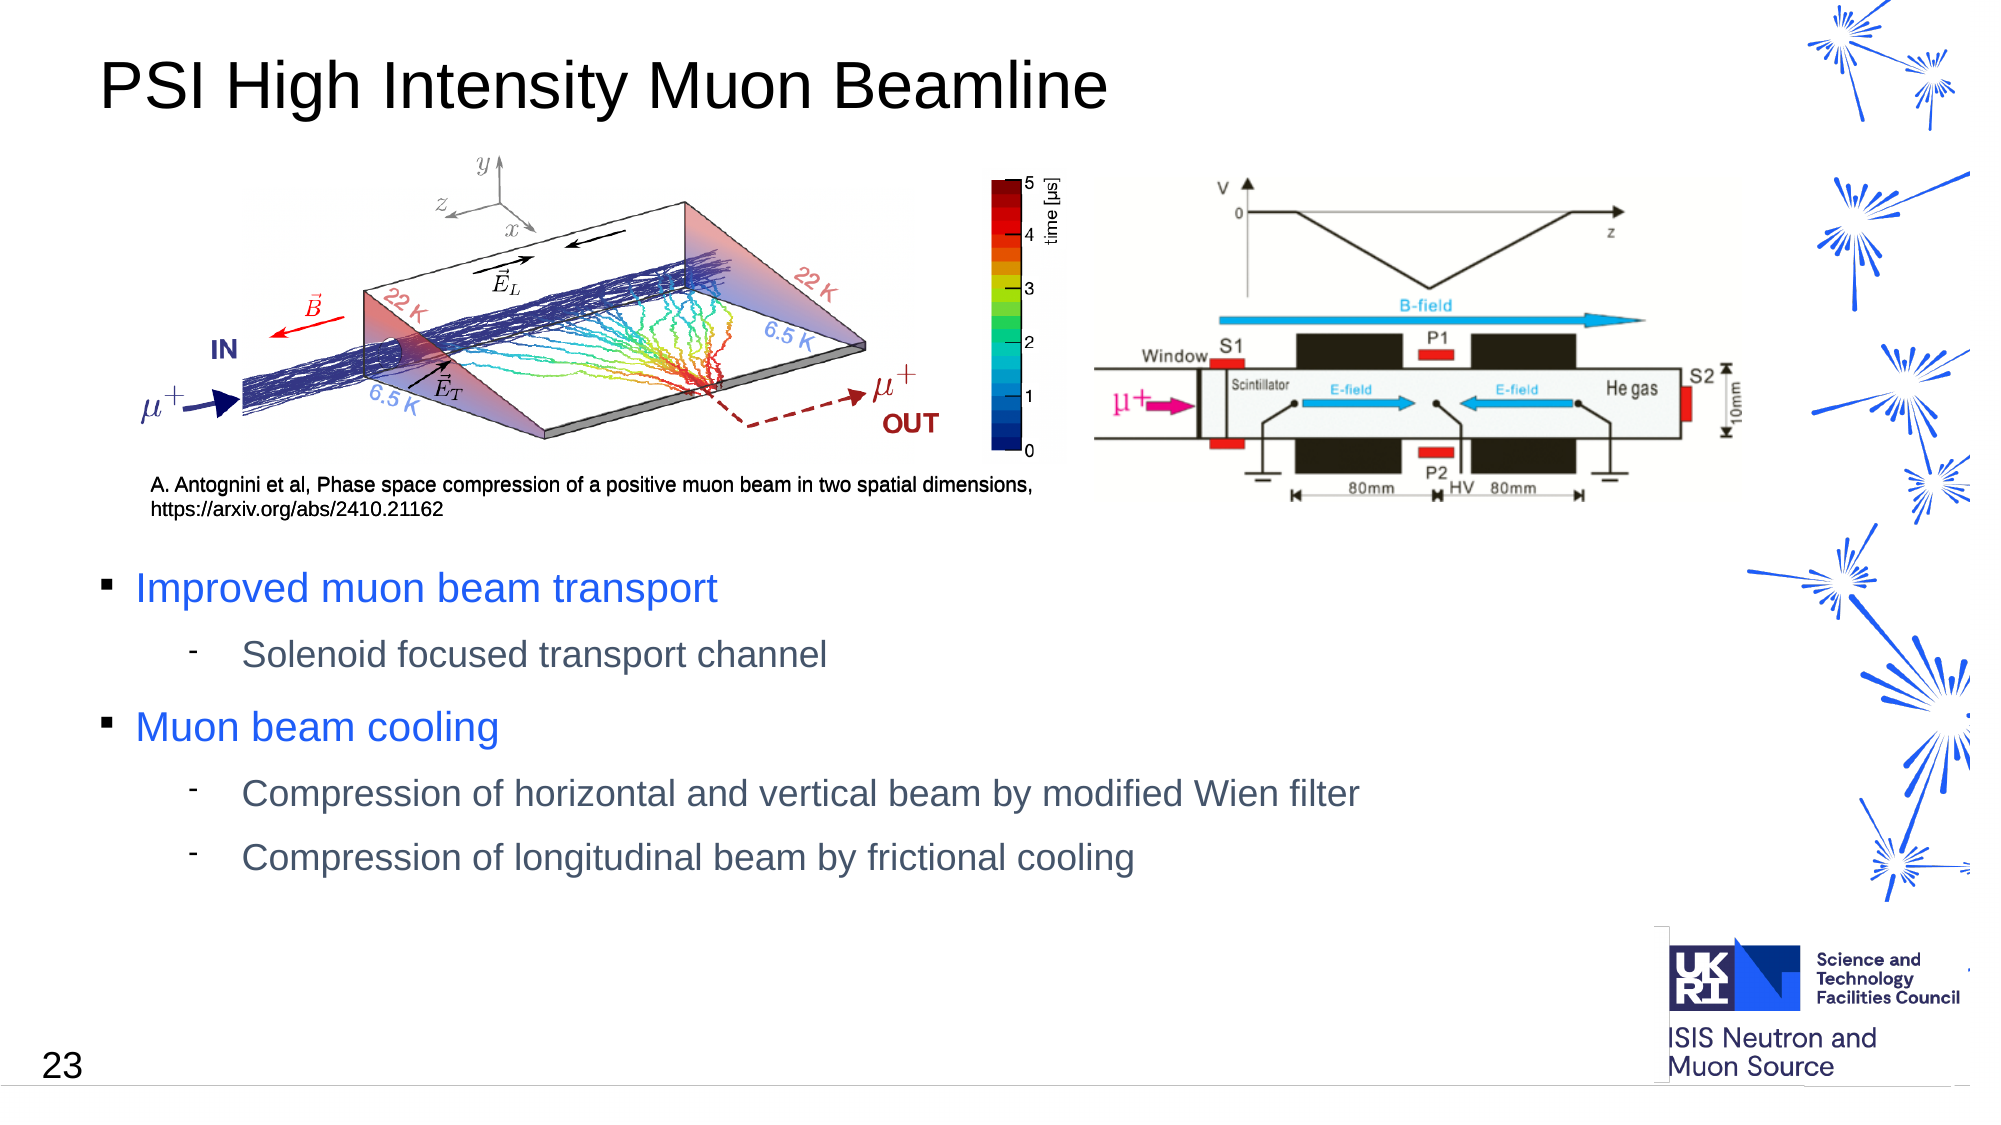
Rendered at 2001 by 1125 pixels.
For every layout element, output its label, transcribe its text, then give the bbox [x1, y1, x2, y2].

text_box 23 [26, 1033, 123, 1094]
title PSI High Intensity Muon Beamline [99, 44, 1900, 118]
text_box A. Antognini et al, Phase space compression of a positive muon beam in two spatial dimensions, https://arxiv.org/abs/2410.21162 [135, 463, 1081, 525]
picture [0, 0, 2000, 1122]
list Improved muon beam transport Solenoid focused transport channel Muon beam cooling Compression of horizontal and vertical beam by modified Wien filter Compression of longitudinal beam by frictional cooling [99, 566, 1900, 981]
